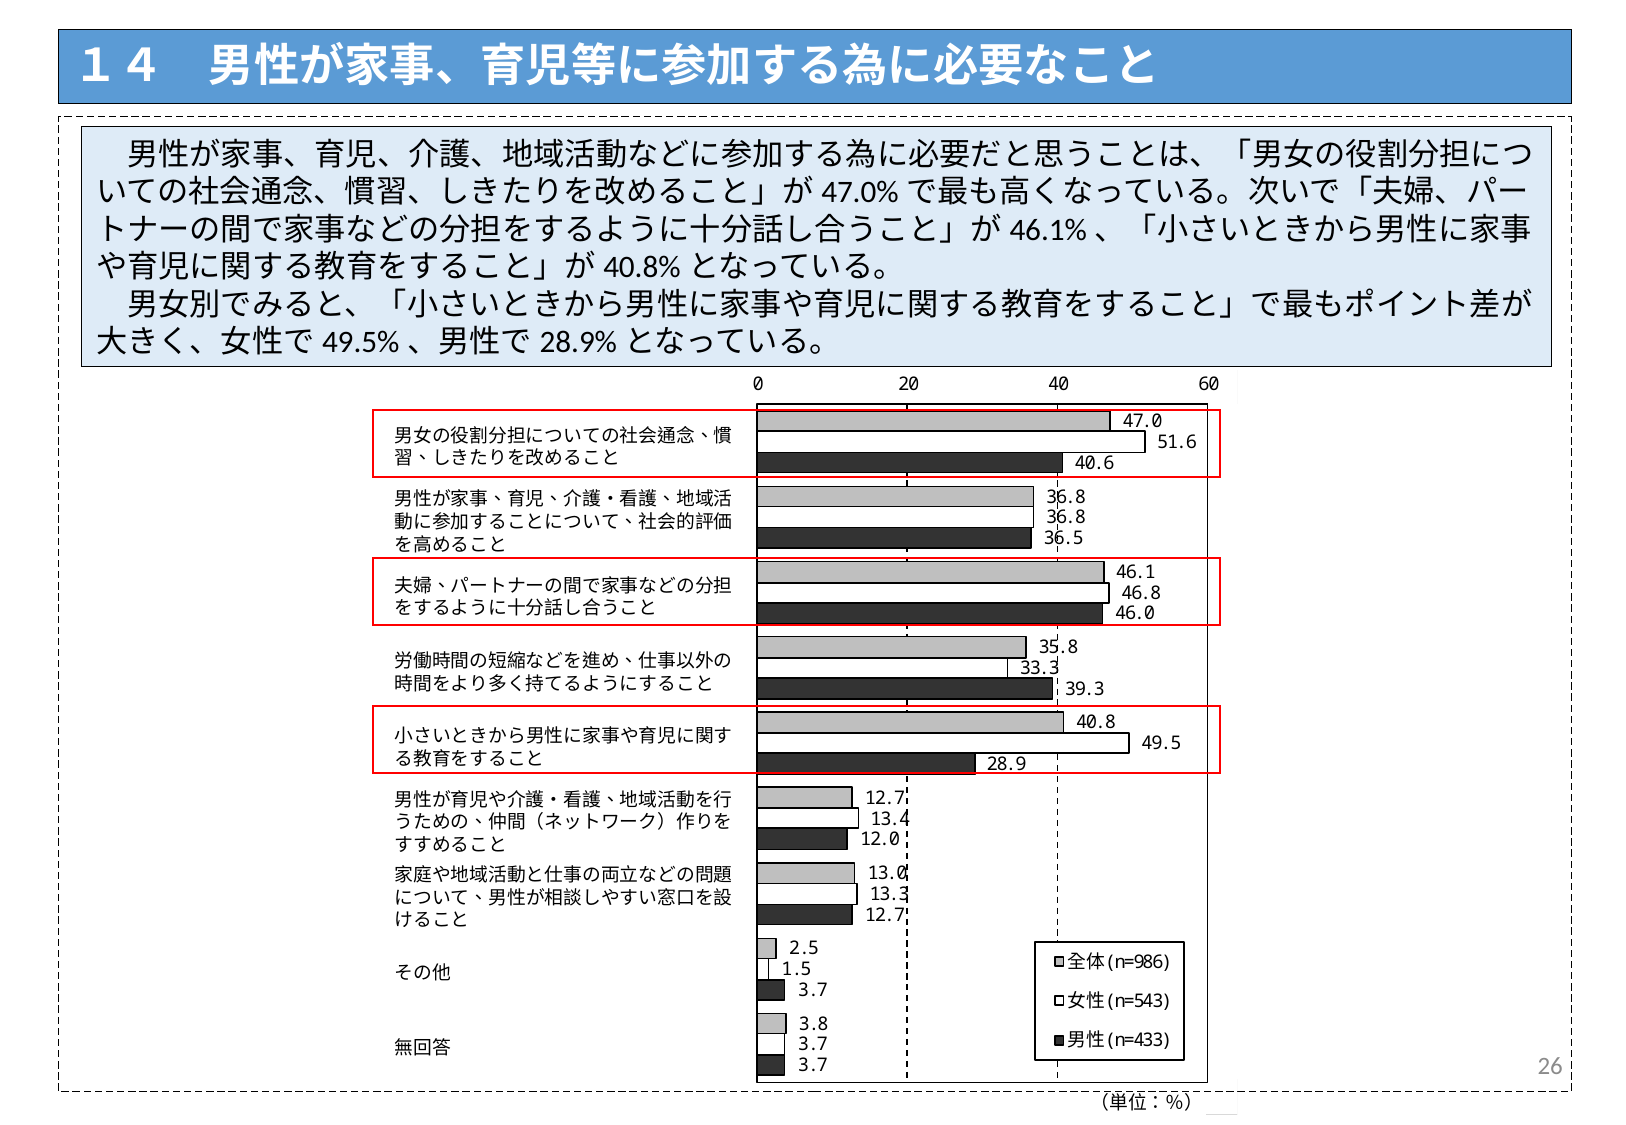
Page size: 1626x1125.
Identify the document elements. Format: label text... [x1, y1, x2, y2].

text_box 男性が家事、育児、介護、地域活動などに参加する為に必要だと思うことは、「男女の役割分担についての社会通念、慣習、しきたりを改めること」が47.0%で最も高くなっている。次いで「夫婦、パートナーの間で家事などの分担をするように十分話し合うこと」が46.1%、「小さいときから男性に家事や育児に関する教育をすること」が40.8%となっている。 男女別でみると、「小さいときから男性に家事や育児に関する教育をすること」で最もポイント差が大きく、女性で49.5%、男性で28.9%となっている。 [81, 126, 1552, 367]
picture [390, 369, 1239, 1116]
text_box [372, 557, 390, 626]
text_box [372, 409, 390, 478]
slide_number 26 [1239, 1034, 1579, 1095]
title １４ 男性が家事、育児等に参加する為に必要なこと [58, 29, 1572, 104]
text_box [372, 705, 390, 774]
list [58, 116, 1572, 1092]
